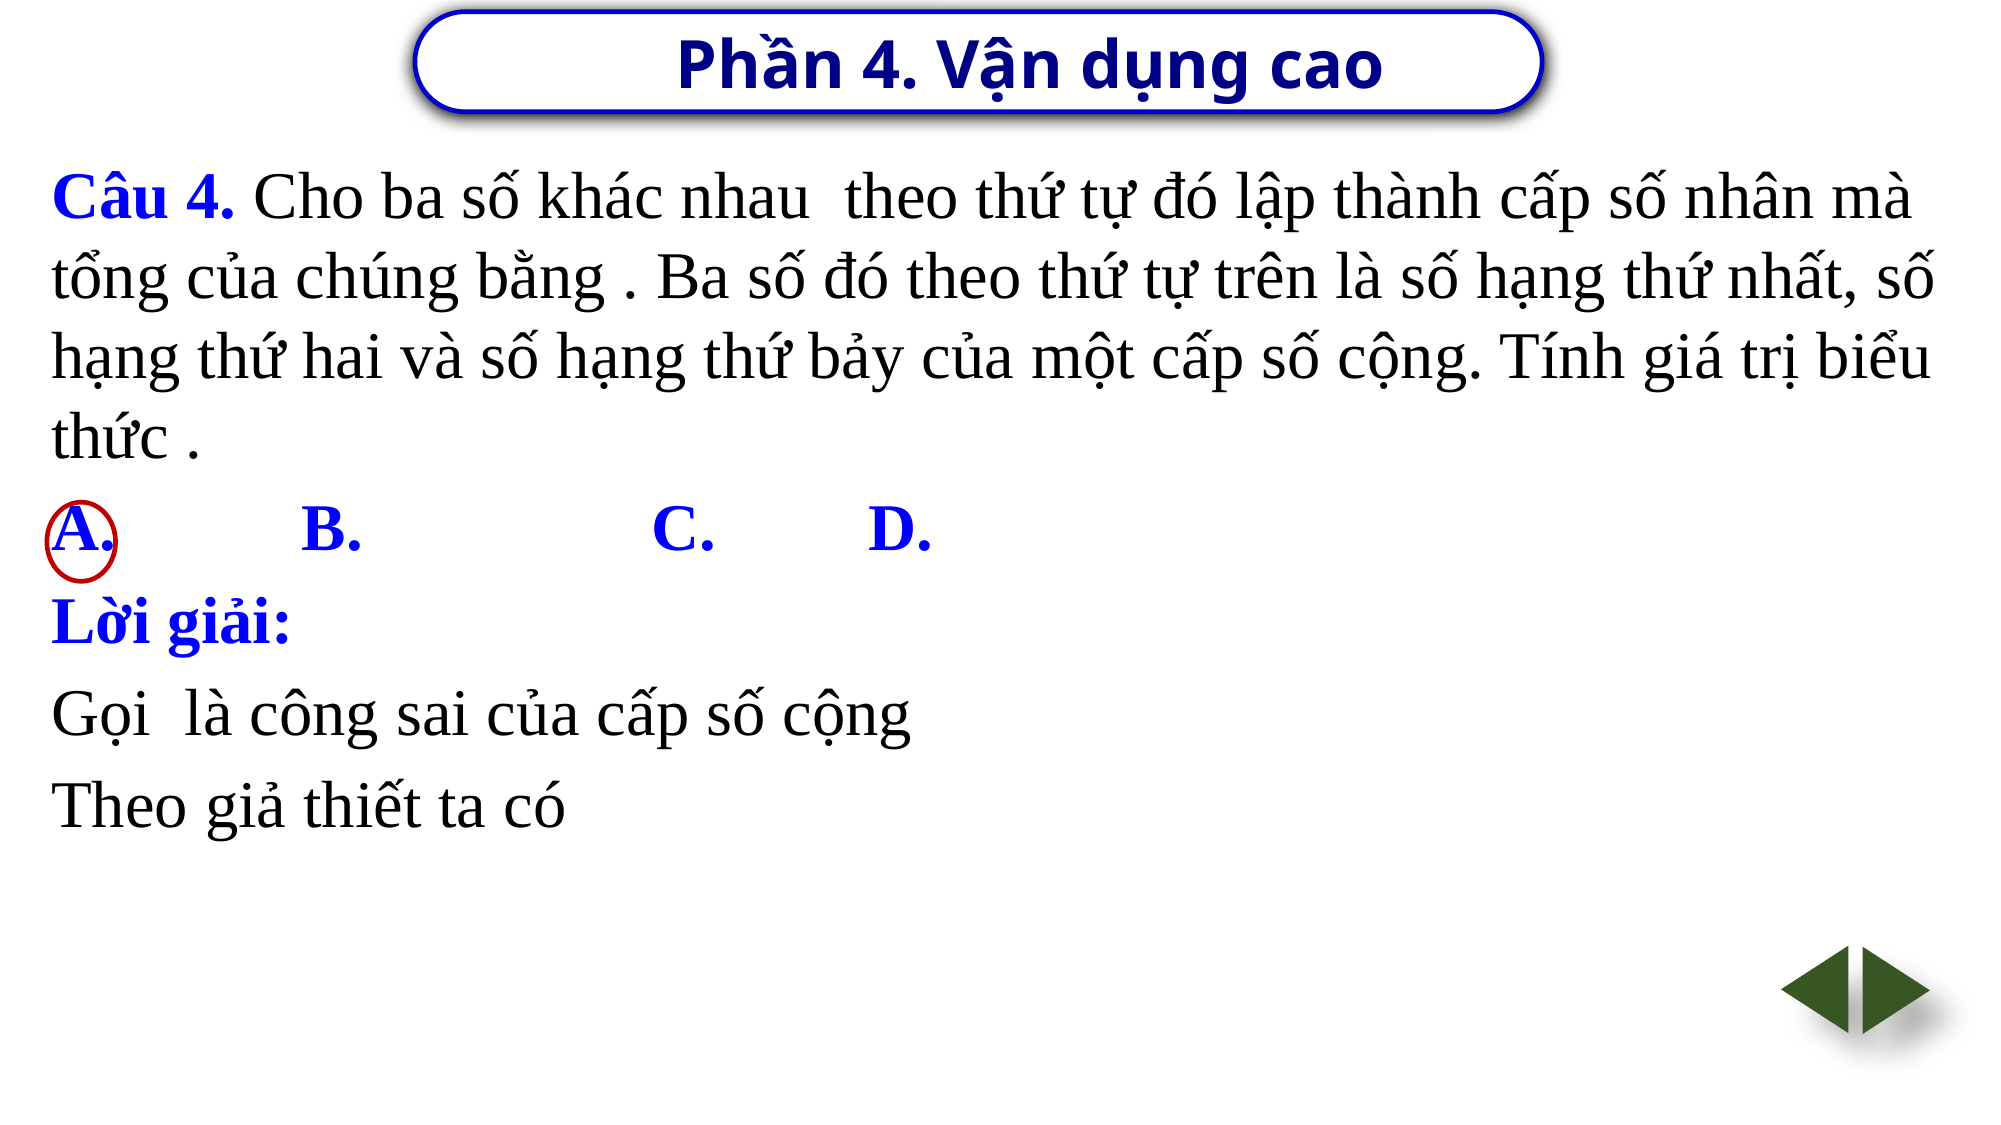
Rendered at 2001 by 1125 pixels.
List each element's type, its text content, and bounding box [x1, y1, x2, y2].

text_box [1861, 944, 1932, 1036]
text_box [45, 501, 117, 583]
text_box Phần 4. Vận dụng cao [414, 11, 1543, 112]
text_box [1779, 943, 1850, 1035]
